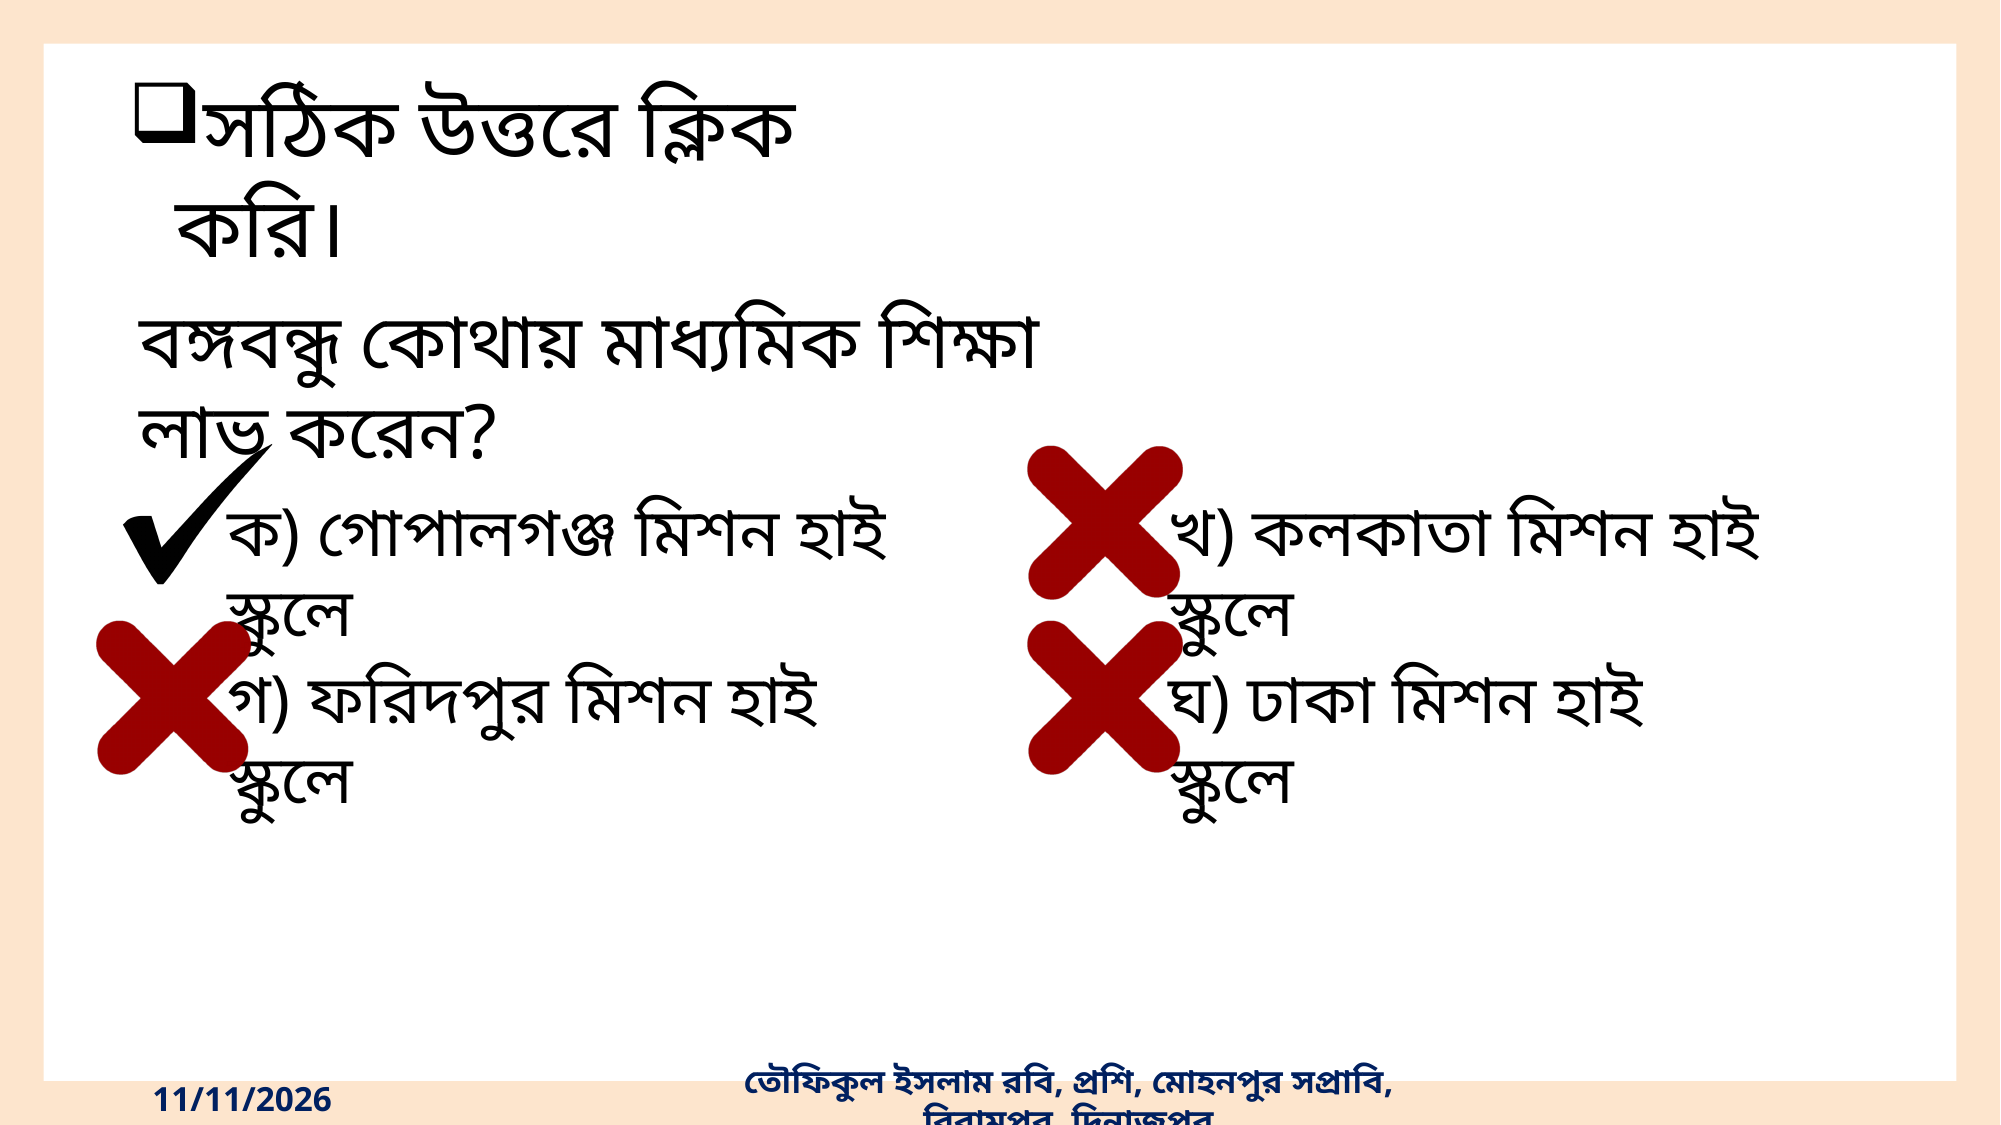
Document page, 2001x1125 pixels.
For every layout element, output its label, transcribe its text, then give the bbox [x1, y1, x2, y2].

text_box সঠিক উত্তরে ক্লিক করি। [113, 66, 829, 282]
footer তৌফিকুল ইসলাম রবি, প্রশি, মোহনপুর সপ্রাবি, বিরামপুর, দিনাজপুর [662, 1070, 1475, 1125]
text_box গ) ফরিদপুর মিশন হাই স্কুলে [212, 649, 843, 824]
picture [996, 436, 1214, 609]
text_box [0, 0, 2000, 1125]
text_box ঘ) ঢাকা মিশন হাই স্কুলে [1153, 649, 1701, 824]
picture [64, 611, 282, 784]
text_box বঙ্গবন্ধু কোথায় মাধ্যমিক শিক্ষা লাভ করেন? [124, 286, 1187, 481]
text_box খ) কলকাতা মিশন হাই স্কুলে [1153, 482, 1789, 657]
picture [996, 611, 1214, 784]
picture [113, 434, 282, 593]
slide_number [137, 1070, 588, 1125]
text_box ক) গোপালগঞ্জ মিশন হাই স্কুলে [212, 482, 928, 657]
